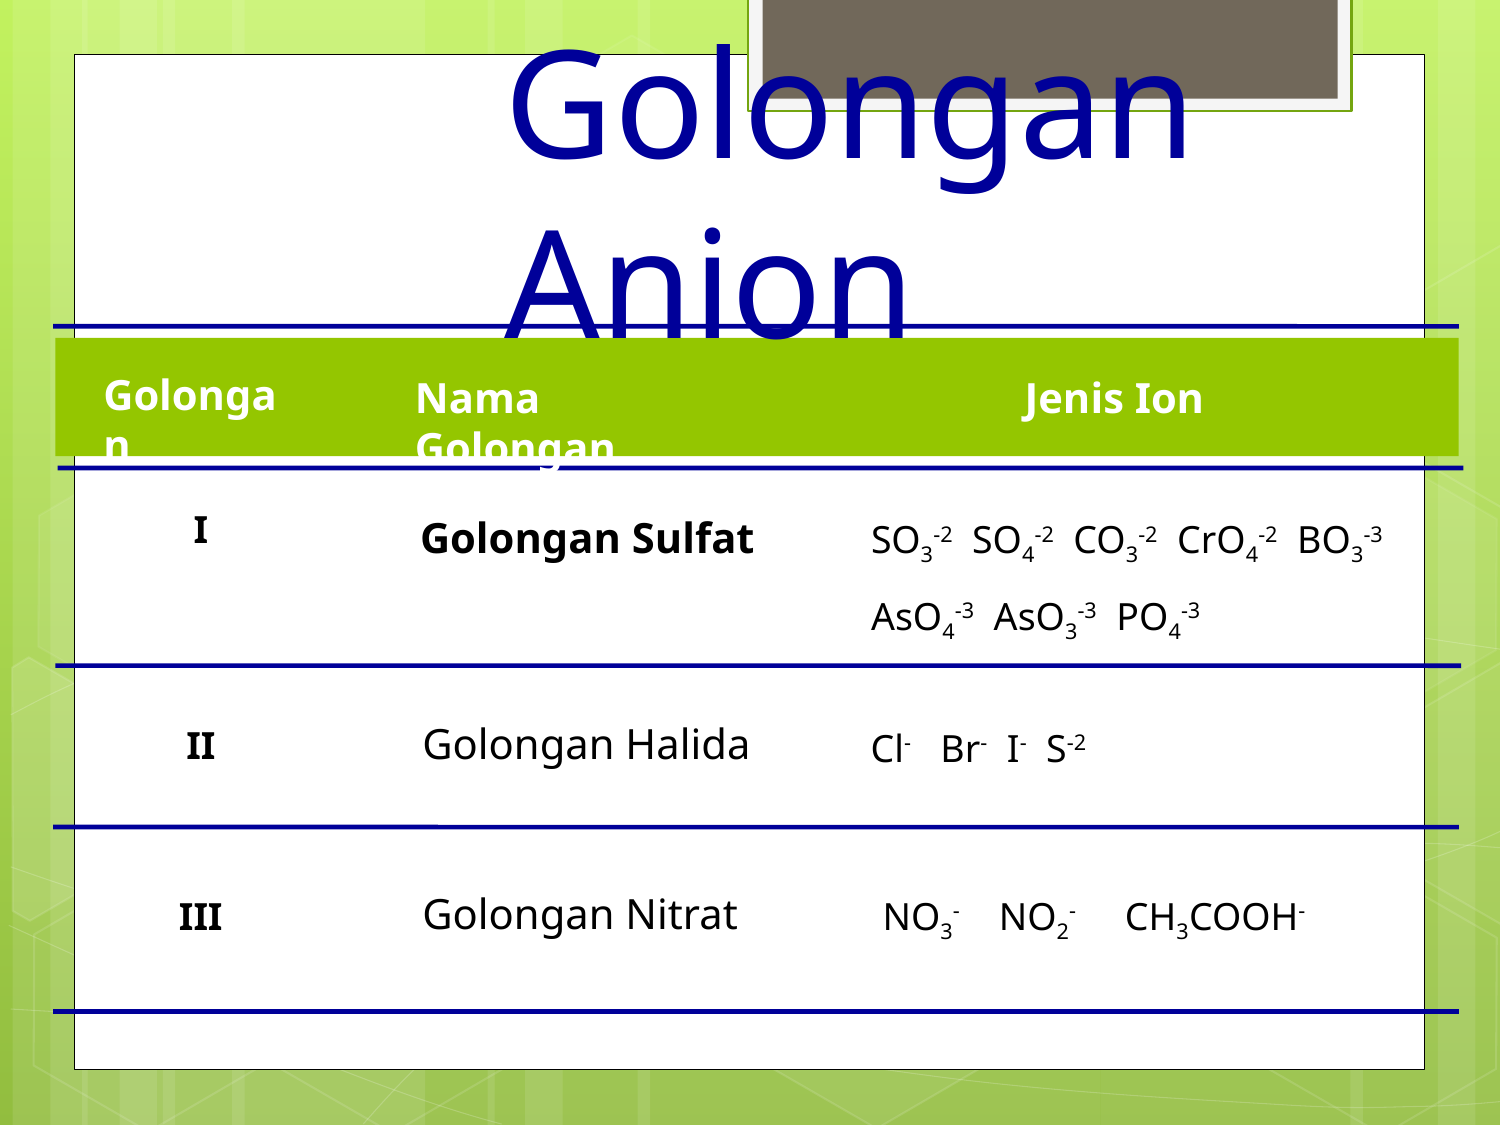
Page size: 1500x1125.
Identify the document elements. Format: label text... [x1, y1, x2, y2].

text_box Golongan Halida [407, 710, 869, 775]
text_box Golongan [88, 361, 313, 477]
text_box [55, 337, 490, 457]
text_box Golongan Anion [490, 1, 1471, 376]
text_box Jenis Ion [1009, 364, 1282, 429]
text_box NO3- NO2- CH3COOH- [867, 885, 1424, 951]
text_box I [88, 498, 313, 559]
text_box [767, 376, 1459, 457]
text_box III [88, 885, 313, 945]
text_box Golongan Nitrat [407, 880, 845, 946]
text_box Nama Golongan [400, 364, 767, 479]
text_box Golongan Sulfat [405, 504, 772, 570]
text_box SO3-2 SO4-2 CO3-2 CrO4-2 BO3-3 AsO4-3 AsO3-3 PO4-3 [856, 482, 1483, 651]
text_box II [88, 714, 313, 775]
text_box Cl- Br- I- S-2 [855, 717, 1258, 777]
